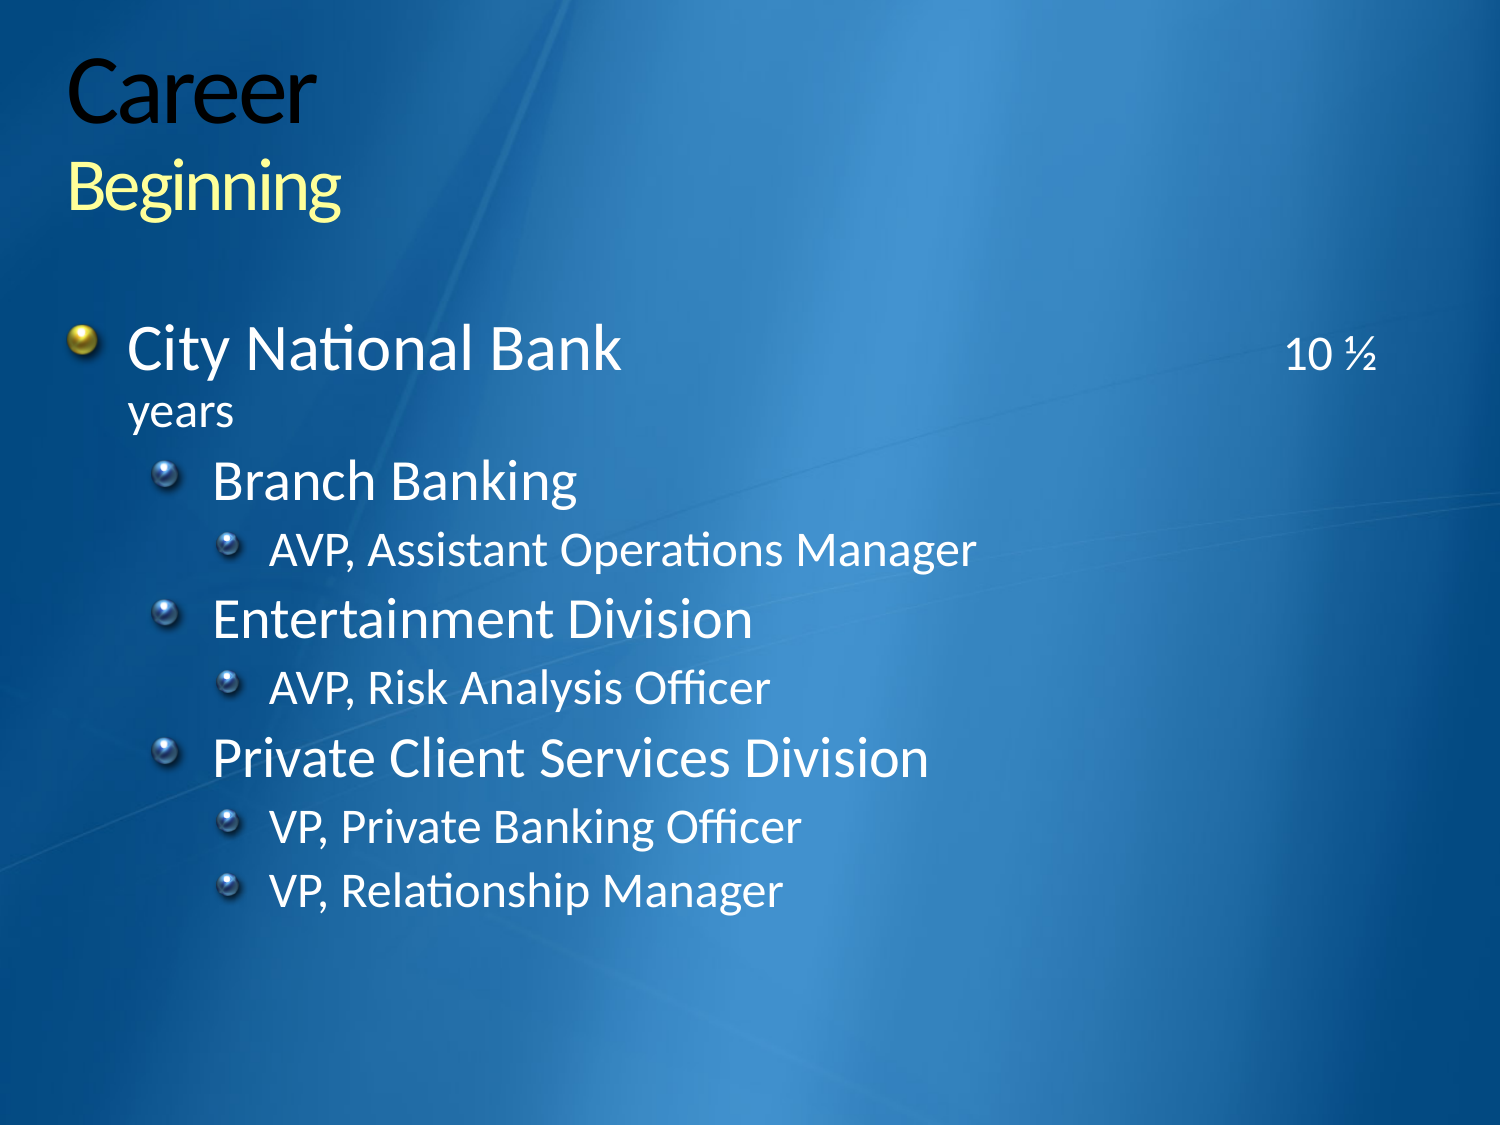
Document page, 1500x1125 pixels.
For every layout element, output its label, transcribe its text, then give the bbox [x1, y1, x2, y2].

picture [0, 0, 1500, 1125]
title Career Beginning [66, 37, 1442, 229]
list City National Bank 10 ½ years Branch Banking AVP, Assistant Operations Manager Entertainment Division AVP, Risk Analysis Officer Private Client Services Division VP, Private Banking Officer VP, Relationship Manager [62, 312, 1438, 1063]
